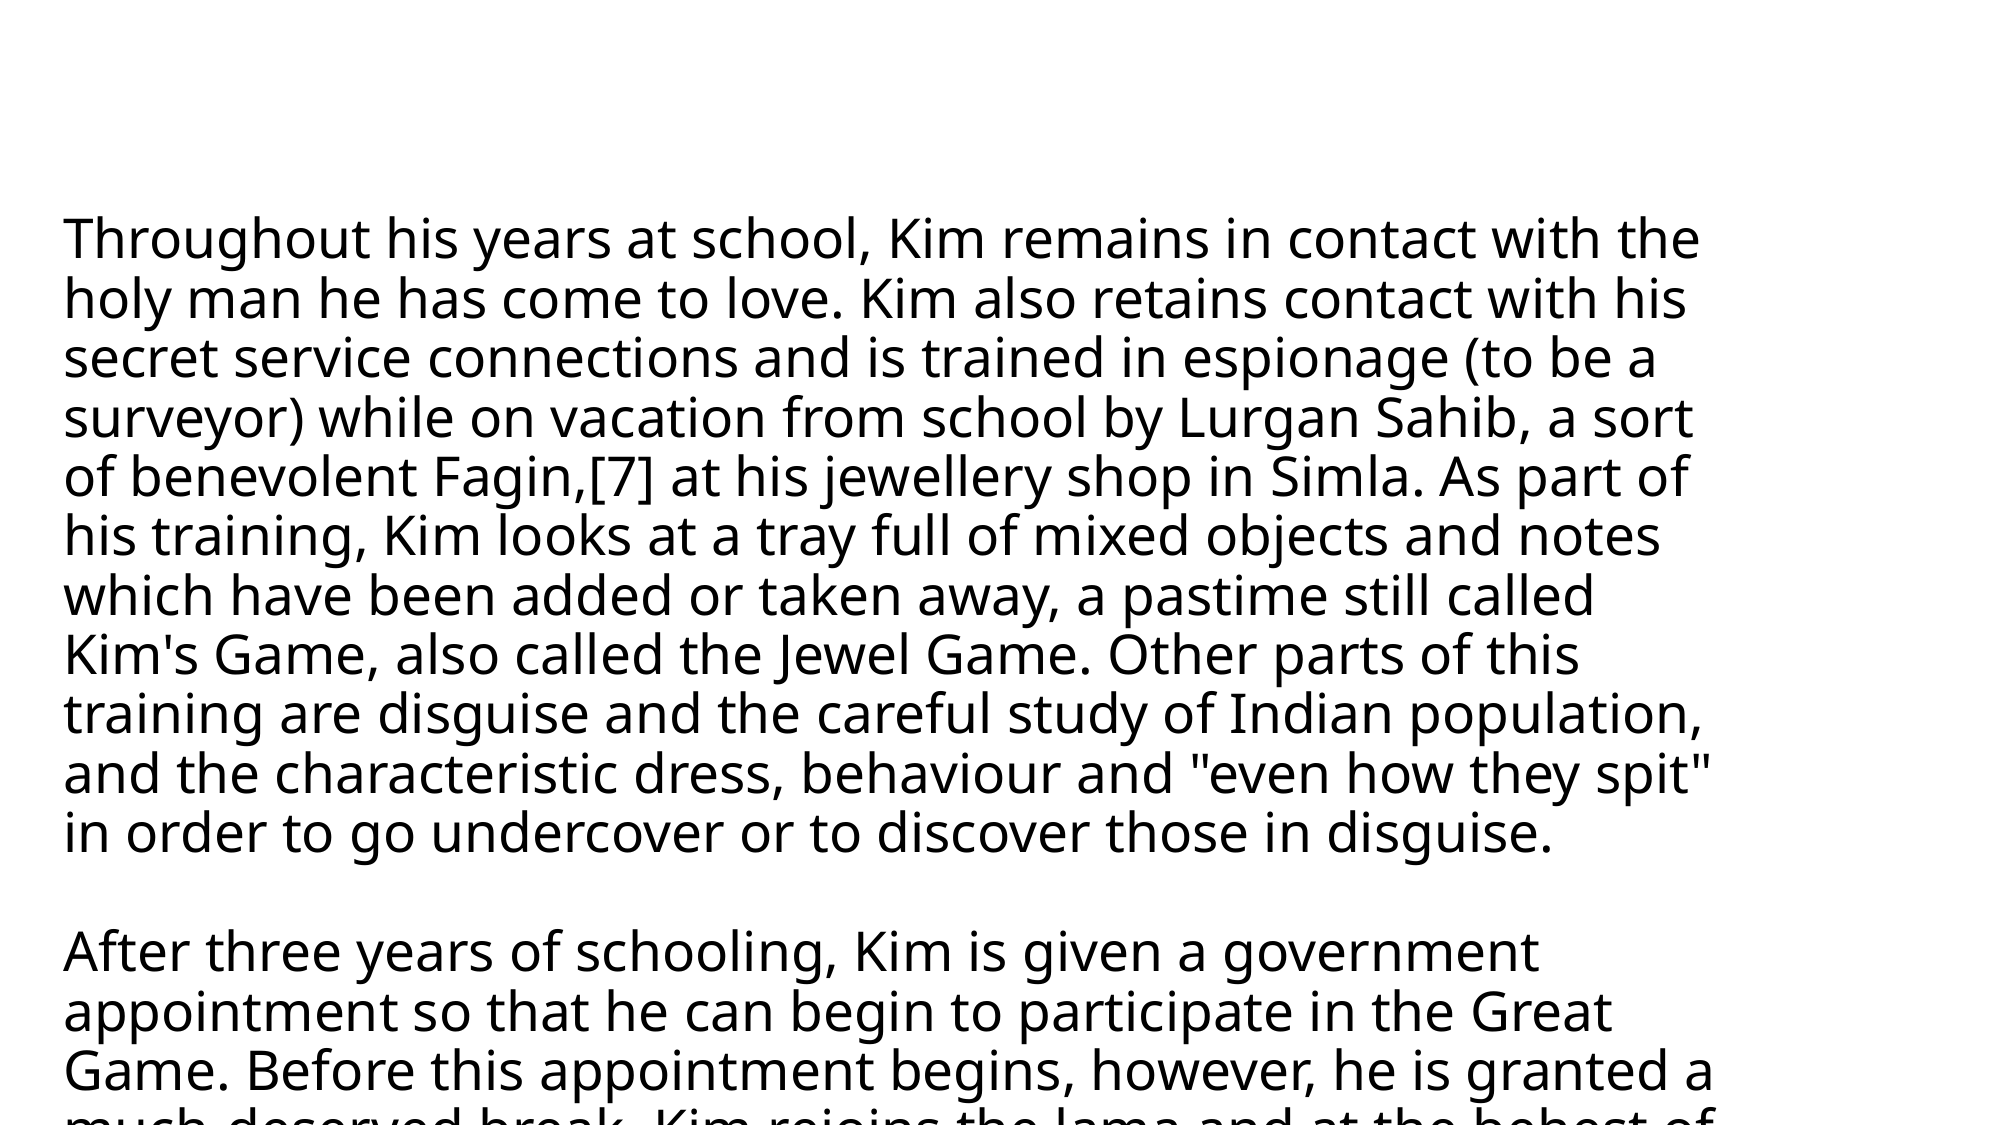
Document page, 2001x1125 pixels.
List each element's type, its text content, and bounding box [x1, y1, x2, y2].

title Throughout his years at school, Kim remains in contact with the holy man he has come to love. Kim also retains contact with his secret service connections and is trained in espionage (to be a surveyor) while on vacation from school by Lurgan Sahib, a sort of benevolent Fagin,[7] at his jewellery shop in Simla. As part of his training, Kim looks at a tray full of mixed objects and notes which have been added or taken away, a pastime still called Kim's Game, also called the Jewel Game. Other parts of this training are disguise and the careful study of Indian population, and the characteristic dress, behaviour and "even how they spit" in order to go undercover or to discover those in disguise. After three years of schooling, Kim is given a government appointment so that he can begin to participate in the Great Game. Before this appointment begins, however, he is granted a much-deserved break. Kim rejoins the lama and at the behest of Kim's superior, Hurree Chunder Mookherjee, they make a trip to the Himalayas so Kim can investigate what some Russian intelligence agents are doing. [48, 197, 1750, 1125]
